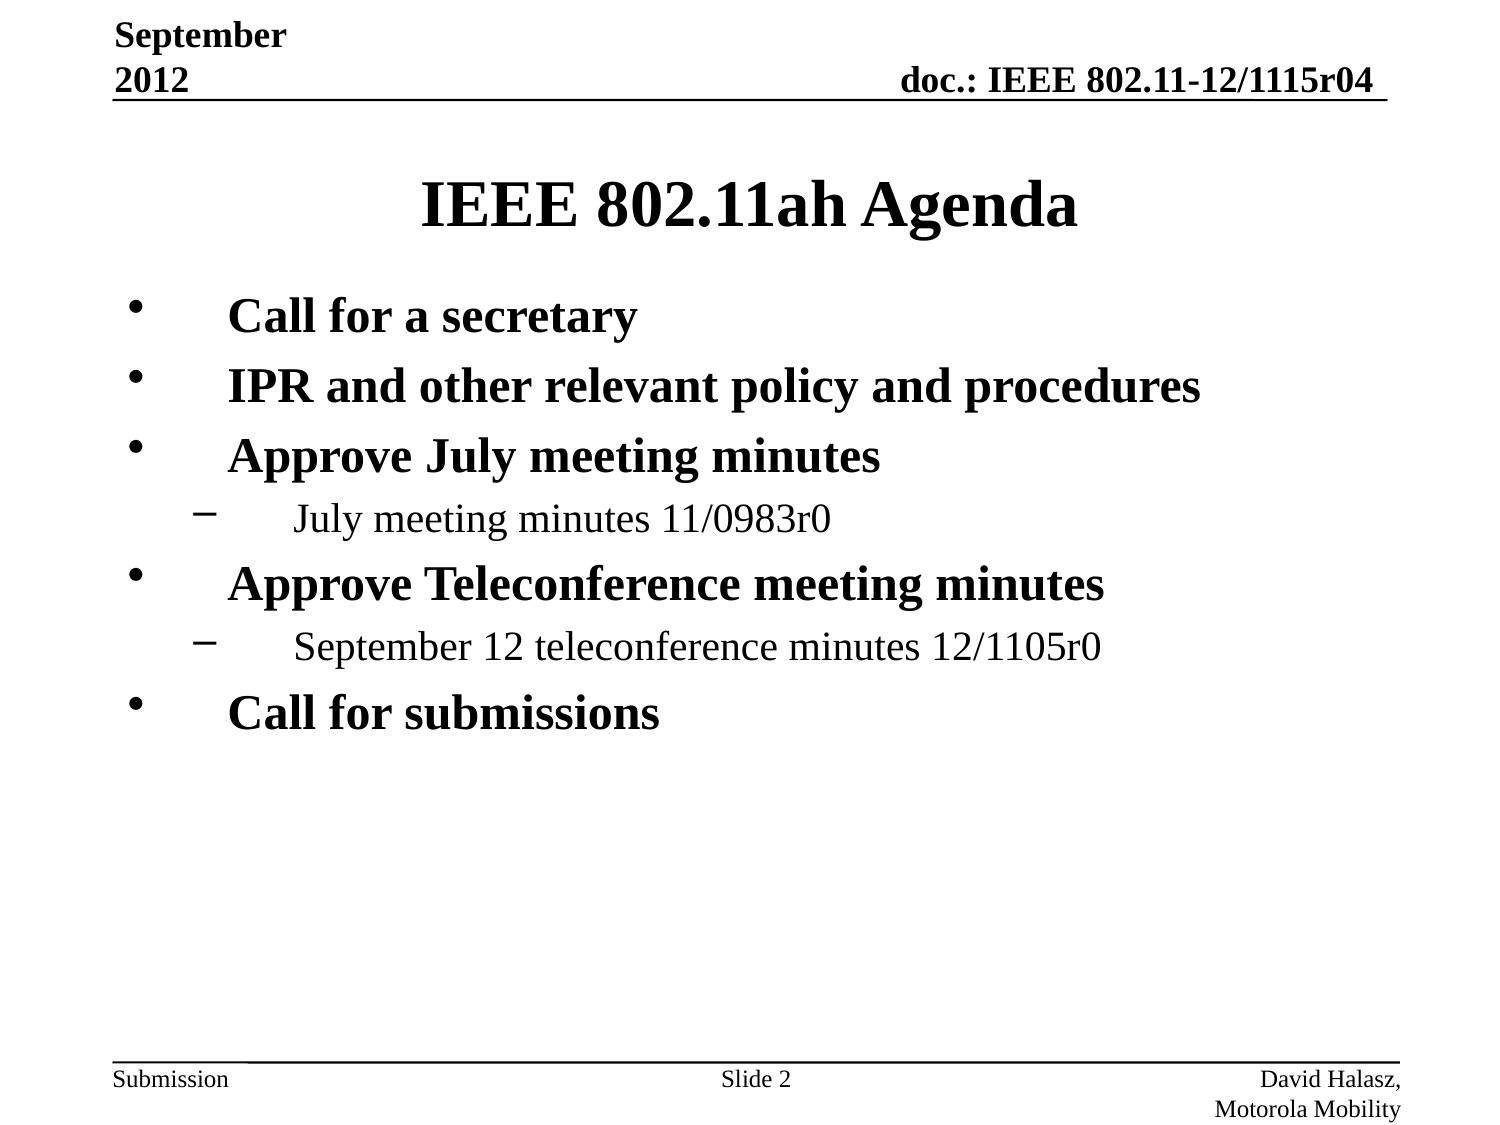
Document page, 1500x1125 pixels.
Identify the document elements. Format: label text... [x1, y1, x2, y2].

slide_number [114, 54, 333, 101]
list Call for a secretary IPR and other relevant policy and procedures Approve July meeting minutes July meeting minutes 11/0983r0 Approve Teleconference meeting minutes September 12 teleconference minutes 12/1105r0 Call for submissions [112, 274, 1388, 951]
title IEEE 802.11ah Agenda [112, 112, 1388, 274]
footer David Halasz, Motorola Mobility [1185, 1061, 1402, 1093]
slide_number Slide 2 [712, 1061, 800, 1093]
